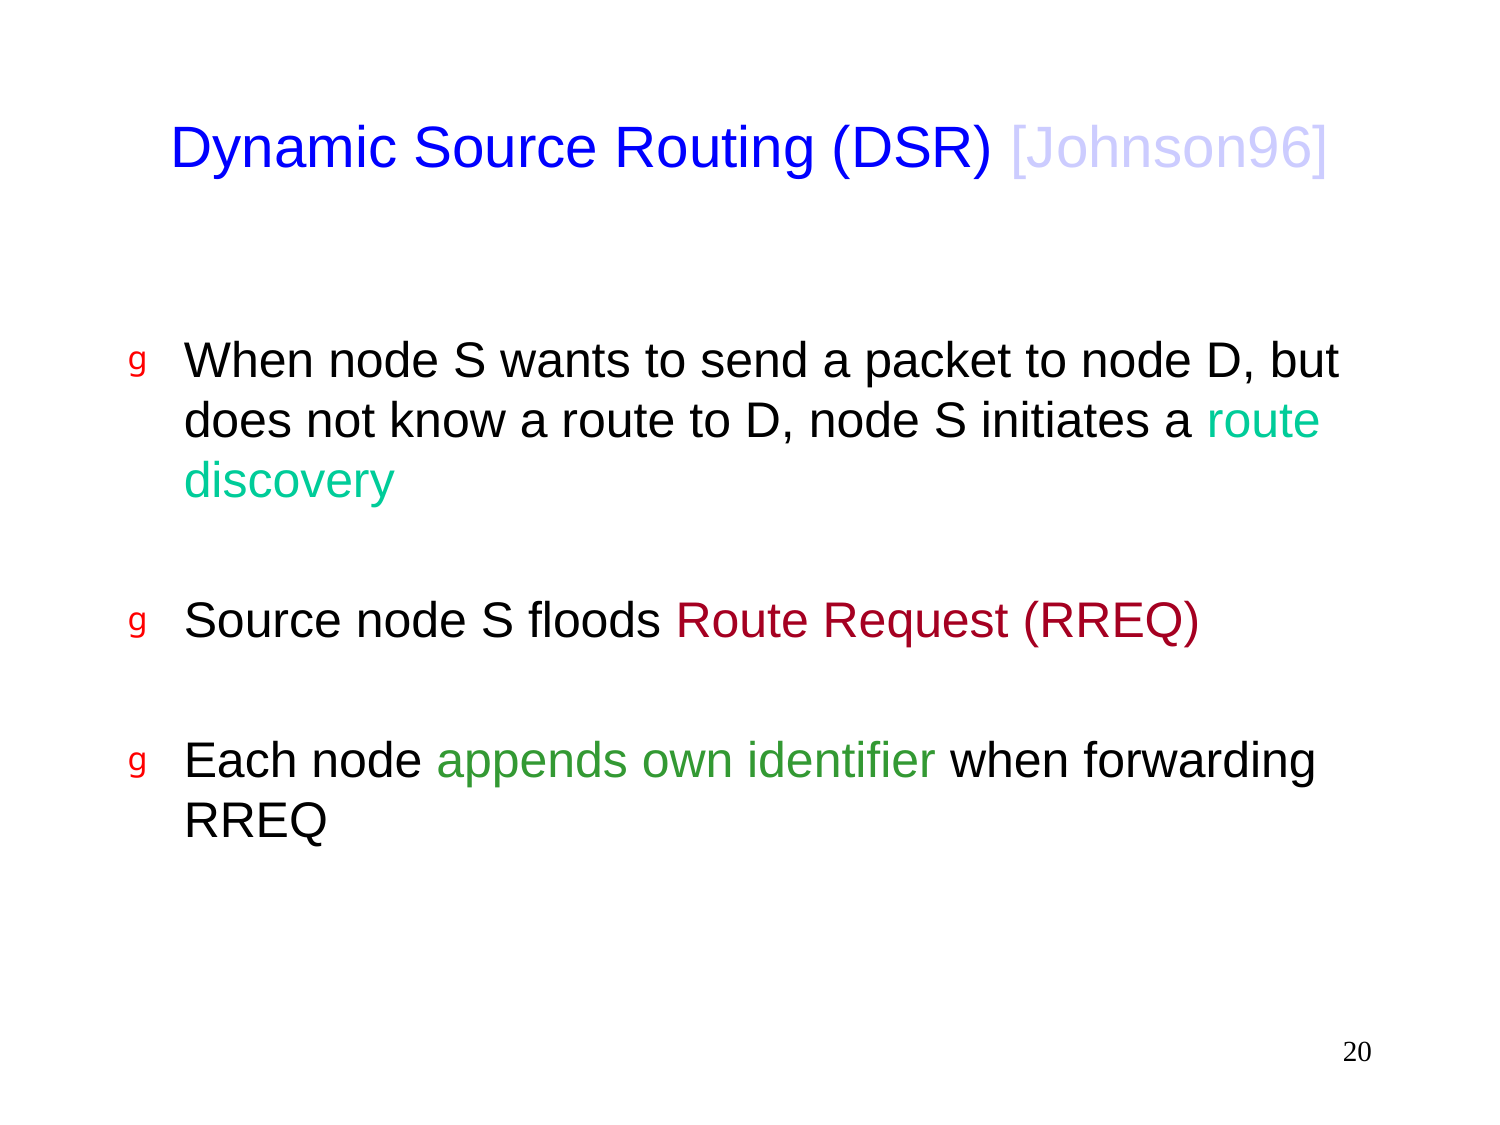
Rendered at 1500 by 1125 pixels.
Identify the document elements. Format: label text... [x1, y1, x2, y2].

title Dynamic Source Routing (DSR) [Johnson96] [112, 50, 1388, 238]
list When node S wants to send a packet to node D, but does not know a route to D, node S initiates a route discovery Source node S floods Route Request (RREQ) Each node appends own identifier when forwarding RREQ [112, 249, 1388, 1000]
slide_number 20 [1074, 1024, 1388, 1101]
